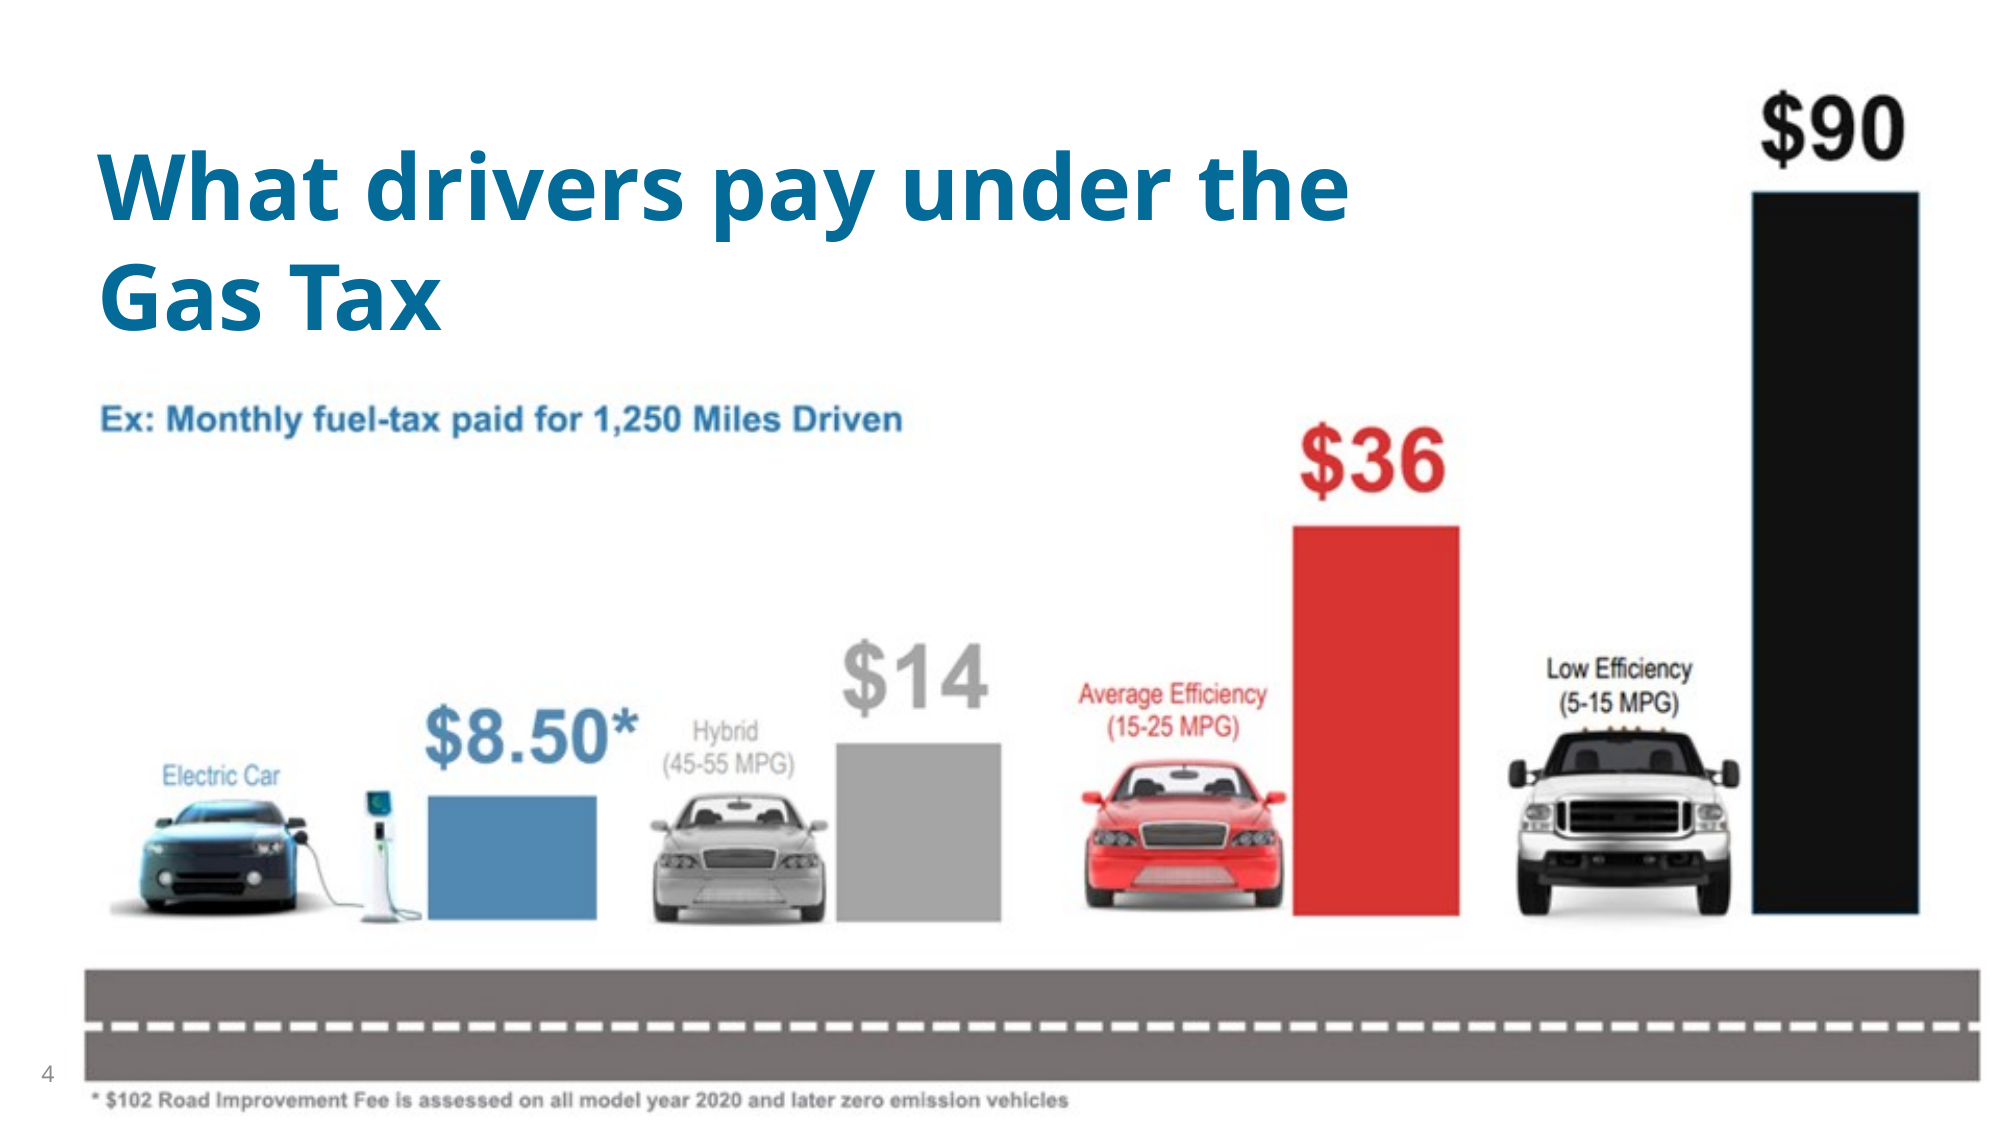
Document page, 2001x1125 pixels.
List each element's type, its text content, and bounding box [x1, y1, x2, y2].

slide_number 4 [26, 1048, 64, 1103]
picture [64, 49, 2000, 1125]
